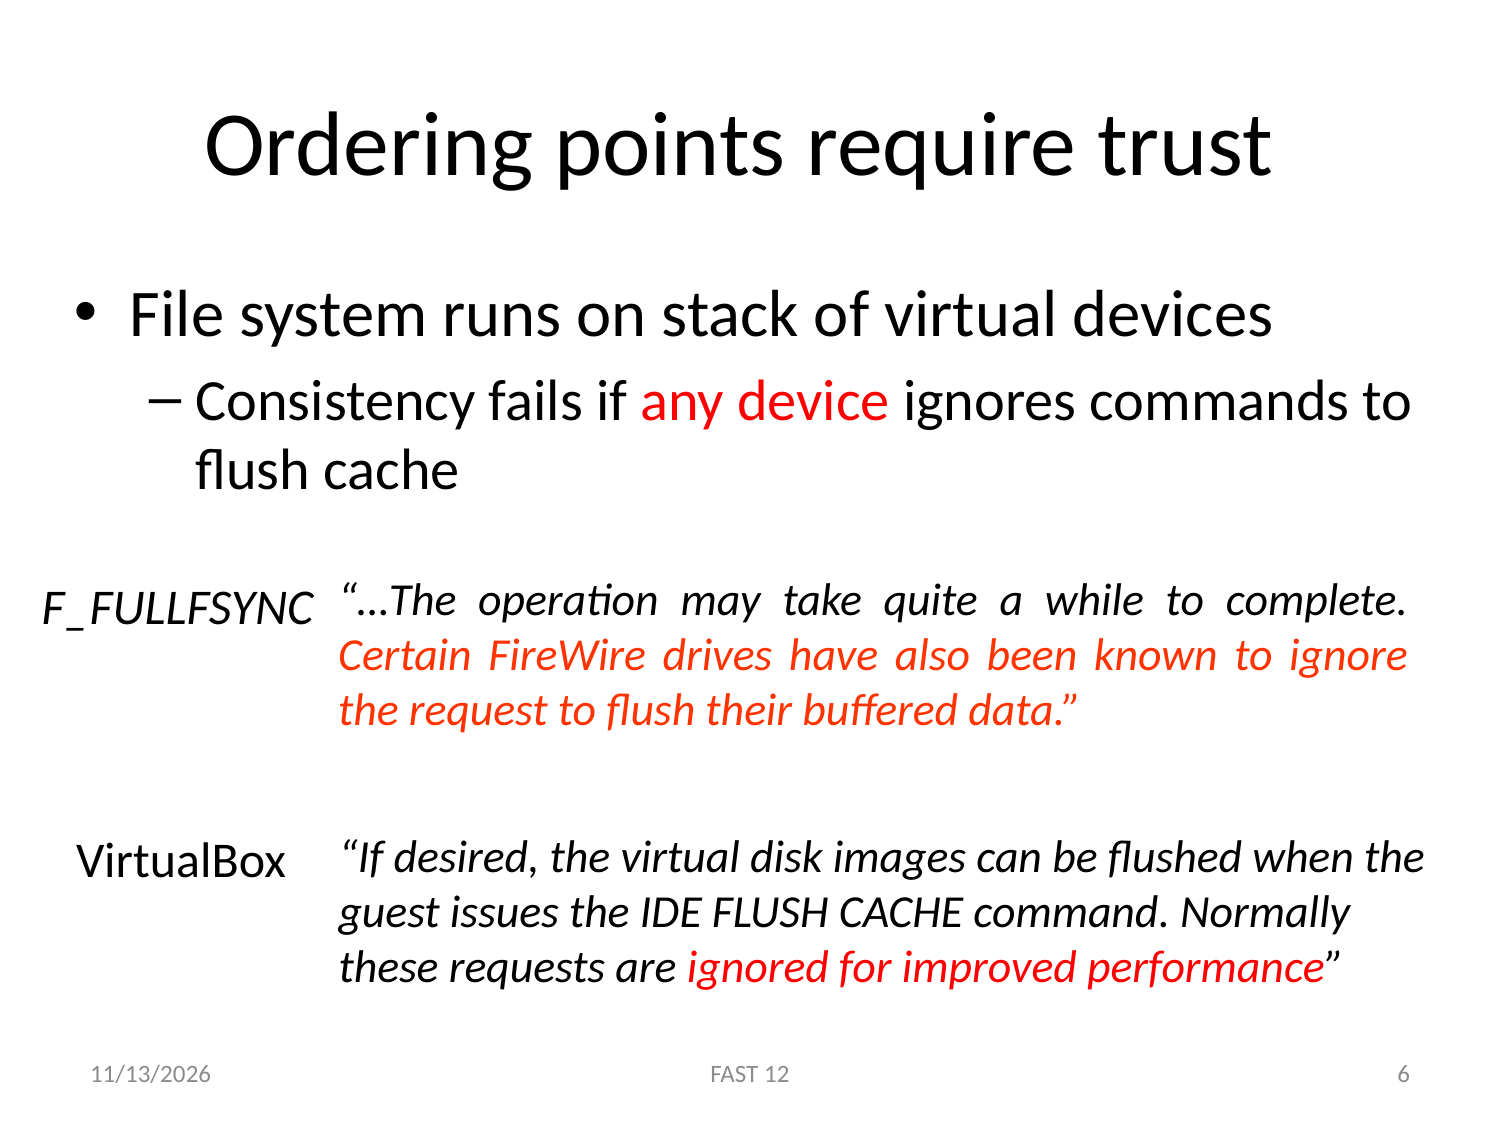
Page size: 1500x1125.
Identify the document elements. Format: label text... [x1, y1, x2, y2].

text_box “If desired, the virtual disk images can be flushed when the guest issues the IDE FLUSH CACHE command. Normally these requests are ignored for improved performance” [323, 819, 1451, 1055]
slide_number 6 [1074, 1055, 1425, 1103]
text_box F_FULLFSYNC [26, 567, 323, 655]
text_box VirtualBox [61, 819, 324, 895]
title Ordering points require trust [75, 45, 1425, 233]
footer FAST 12 [512, 1055, 988, 1103]
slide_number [75, 1042, 425, 1103]
text_box “…The operation may take quite a while to complete. Certain FireWire drives have also been known to ignore the request to flush their buffered data.” [323, 562, 1424, 743]
list File system runs on stack of virtual devices Consistency fails if any device ignores commands to flush cache [58, 262, 1440, 1005]
